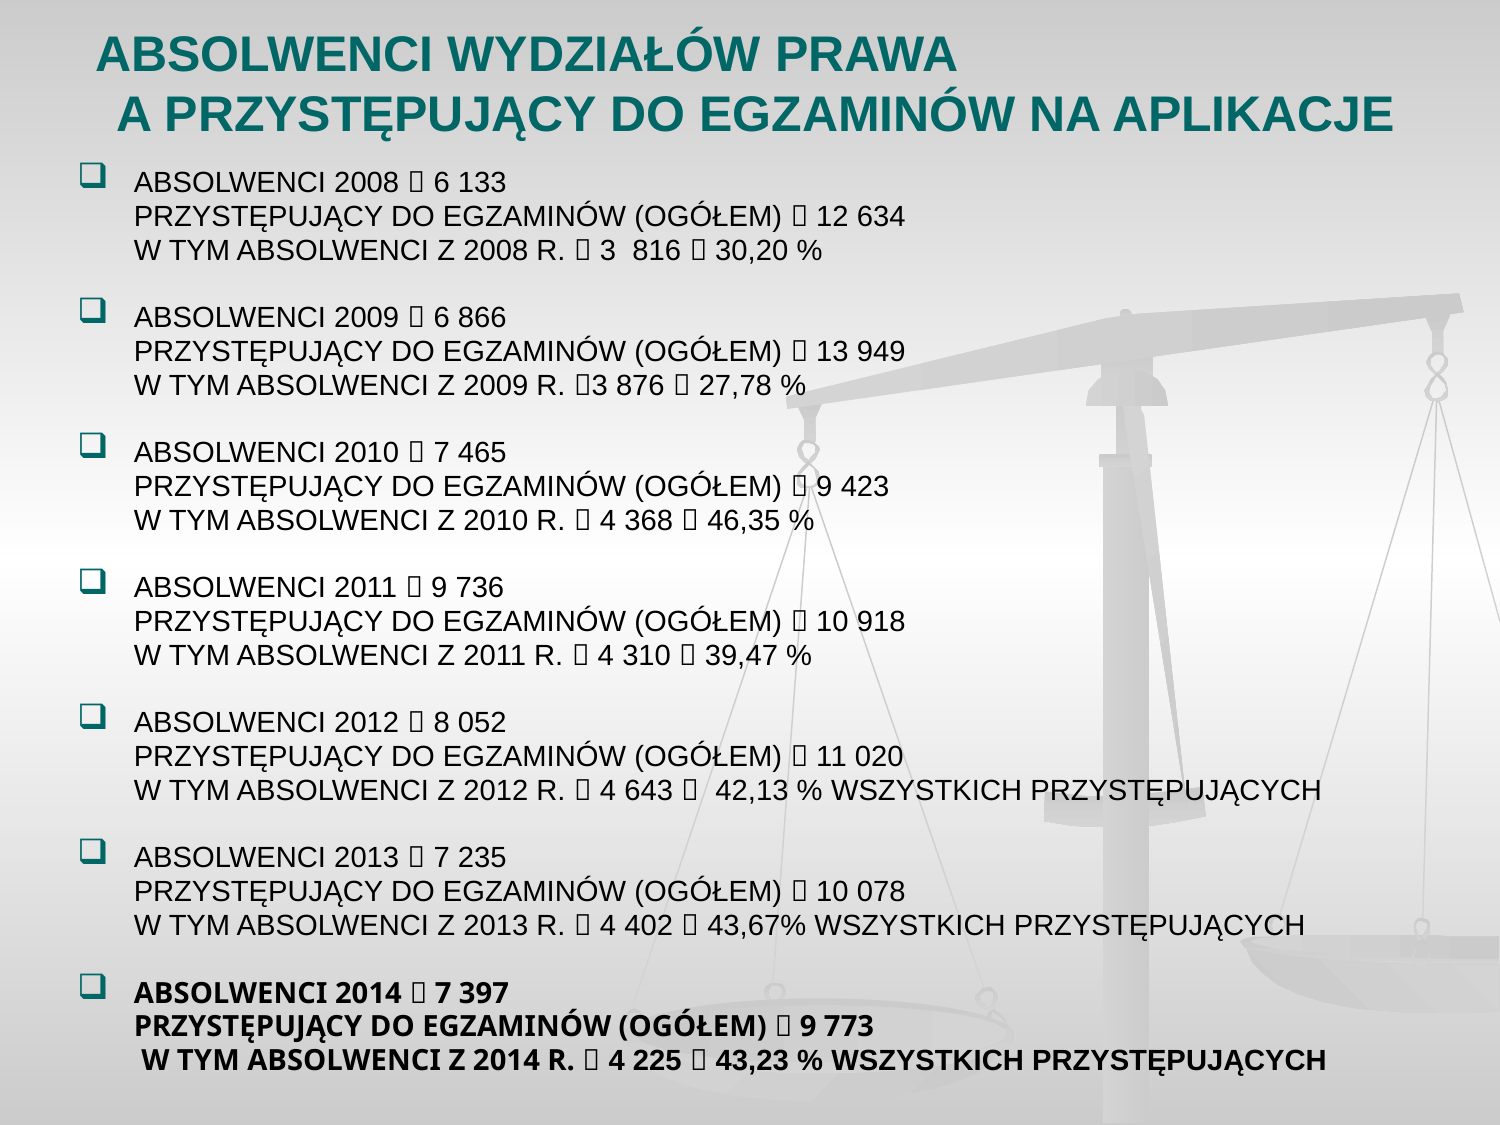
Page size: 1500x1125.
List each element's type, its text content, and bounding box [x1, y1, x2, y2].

list ABSOLWENCI 2008  6 133 PRZYSTĘPUJĄCY DO EGZAMINÓW (OGÓŁEM)  12 634 W TYM ABSOLWENCI Z 2008 R.  3 816  30,20 % ABSOLWENCI 2009  6 866 PRZYSTĘPUJĄCY DO EGZAMINÓW (OGÓŁEM)  13 949 W TYM ABSOLWENCI Z 2009 R. 3 876  27,78 % ABSOLWENCI 2010  7 465 PRZYSTĘPUJĄCY DO EGZAMINÓW (OGÓŁEM)  9 423 W TYM ABSOLWENCI Z 2010 R.  4 368  46,35 % ABSOLWENCI 2011  9 736 PRZYSTĘPUJĄCY DO EGZAMINÓW (OGÓŁEM)  10 918 W TYM ABSOLWENCI Z 2011 R.  4 310  39,47 % ABSOLWENCI 2012  8 052 PRZYSTĘPUJĄCY DO EGZAMINÓW (OGÓŁEM)  11 020 W TYM ABSOLWENCI Z 2012 R.  4 643  42,13 % WSZYSTKICH PRZYSTĘPUJĄCYCH ABSOLWENCI 2013  7 235 PRZYSTĘPUJĄCY DO EGZAMINÓW (OGÓŁEM)  10 078 W TYM ABSOLWENCI Z 2013 R.  4 402  43,67% WSZYSTKICH PRZYSTĘPUJĄCYCH ABSOLWENCI 2014  7 397 PRZYSTĘPUJĄCY DO EGZAMINÓW (OGÓŁEM)  9 773 W TYM ABSOLWENCI Z 2014 R.  4 225  43,23 % WSZYSTKICH PRZYSTĘPUJĄCYCH [62, 162, 1413, 1038]
title ABSOLWENCI WYDZIAŁÓW PRAWA A PRZYSTĘPUJĄCY DO EGZAMINÓW NA APLIKACJE [74, 24, 1426, 138]
